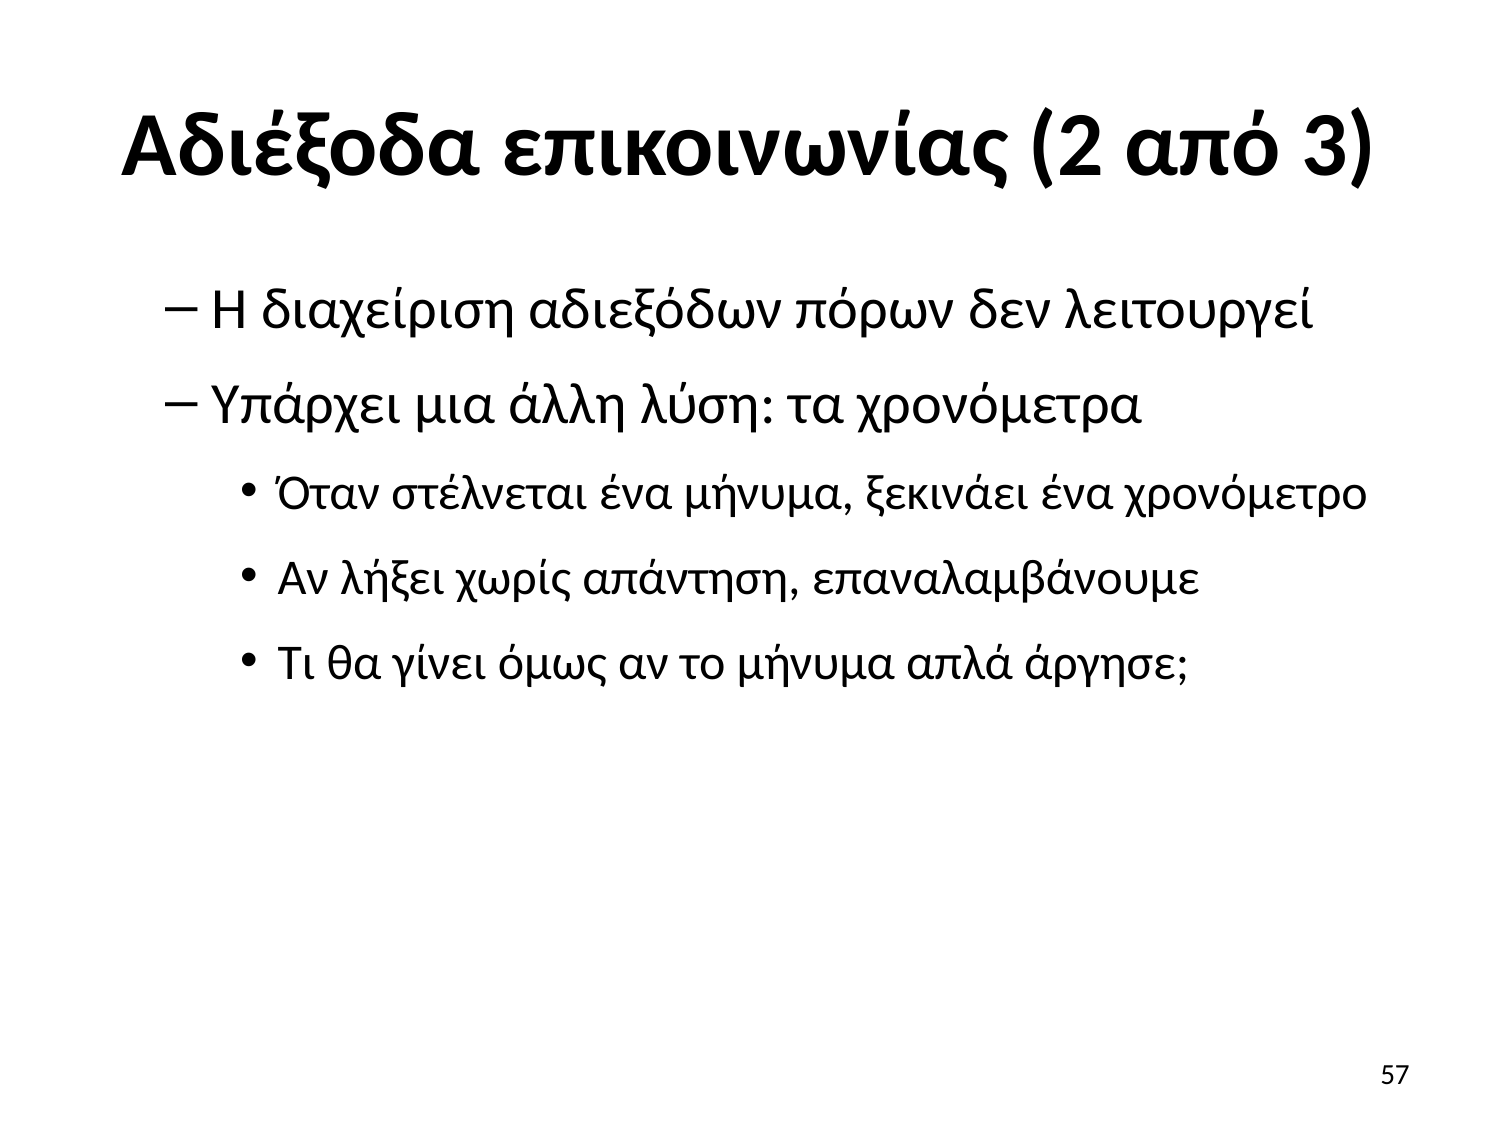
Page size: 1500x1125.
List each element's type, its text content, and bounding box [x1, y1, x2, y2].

list Η διαχείριση αδιεξόδων πόρων δεν λειτουργεί Υπάρχει μια άλλη λύση: τα χρονόμετρα Όταν στέλνεται ένα μήνυμα, ξεκινάει ένα χρονόμετρο Αν λήξει χωρίς απάντηση, επαναλαμβάνουμε Τι θα γίνει όμως αν το μήνυμα απλά άργησε; [75, 262, 1425, 1005]
slide_number 57 [1074, 1042, 1425, 1103]
title Αδιέξοδα επικοινωνίας (2 από 3) [75, 45, 1425, 233]
